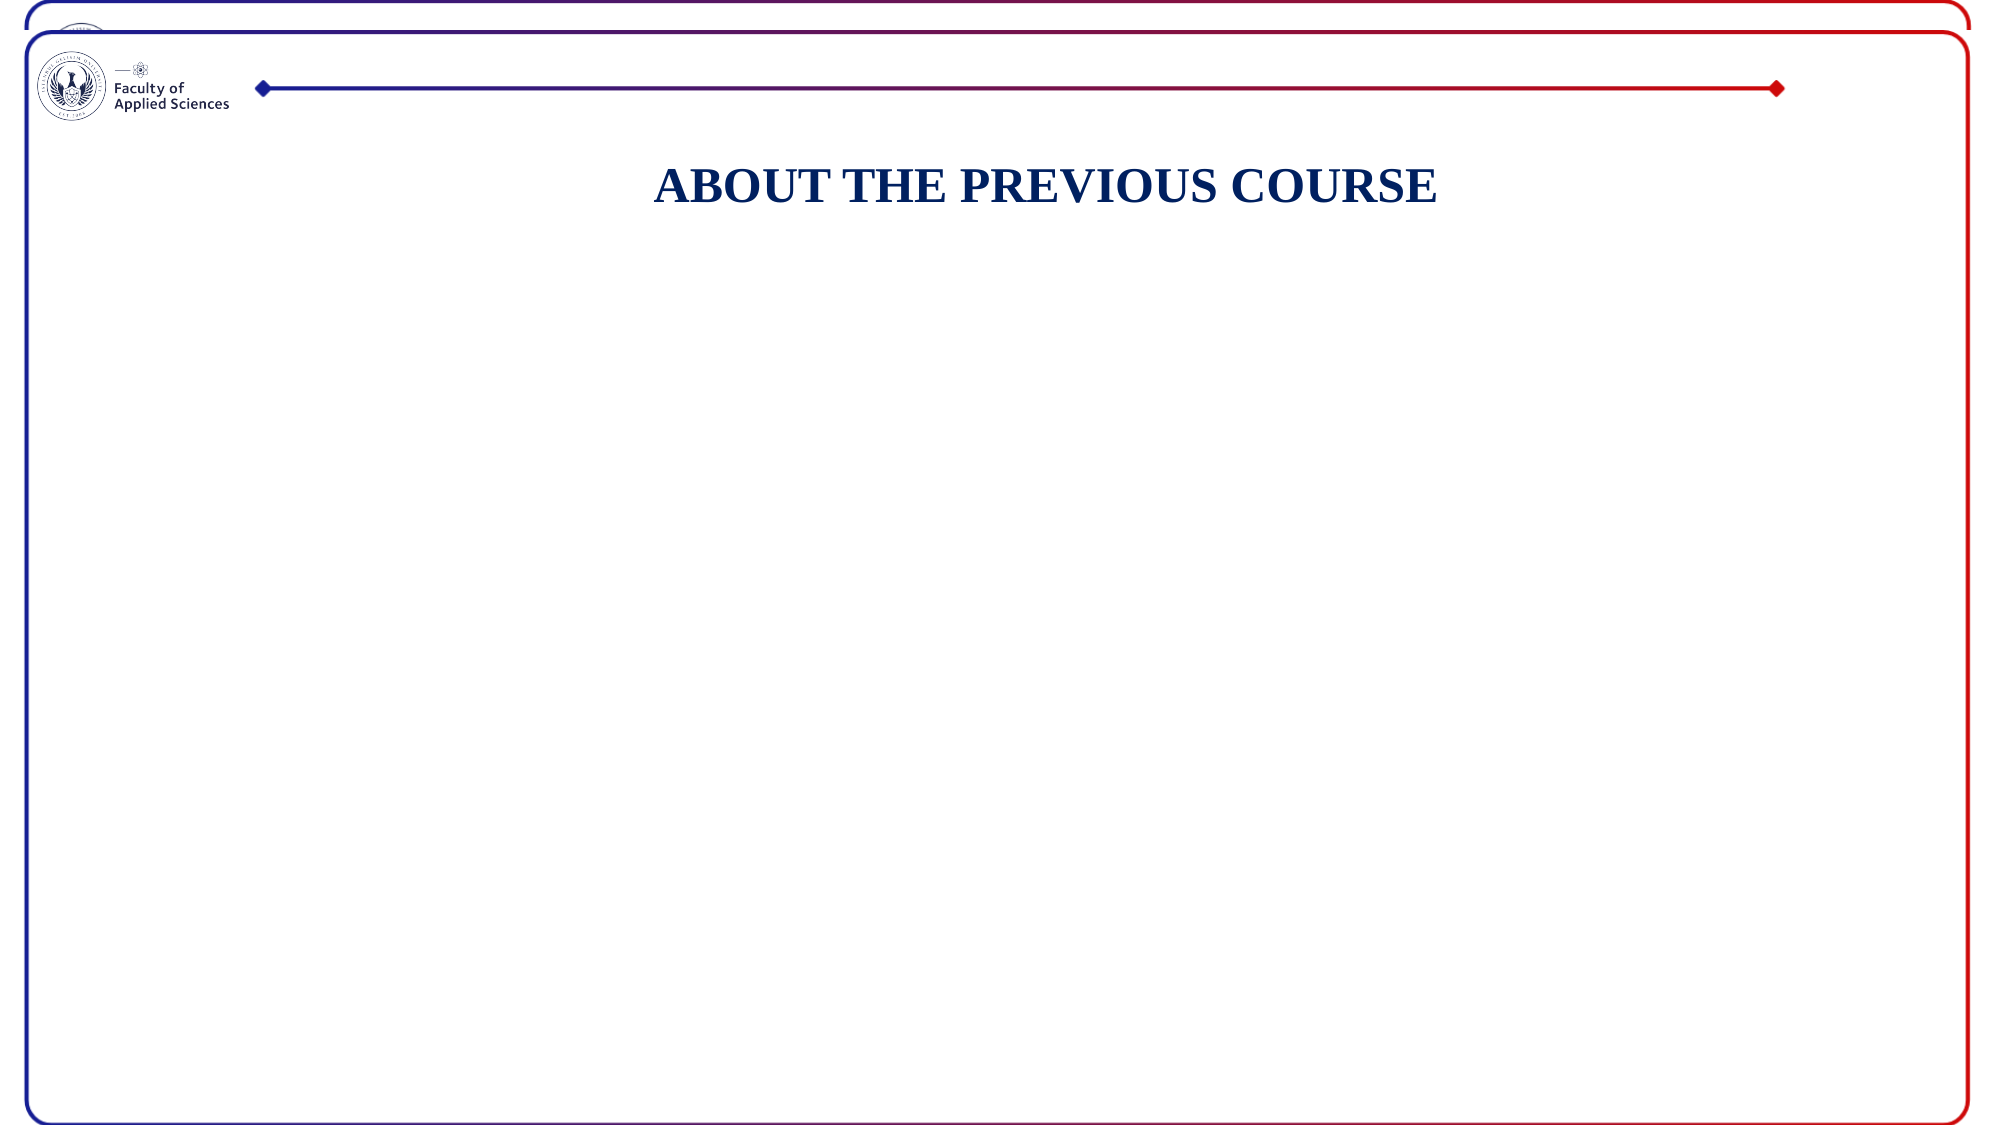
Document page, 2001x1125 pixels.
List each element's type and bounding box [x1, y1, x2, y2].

picture [0, 0, 2001, 1125]
text_box [0, 26, 2000, 1125]
